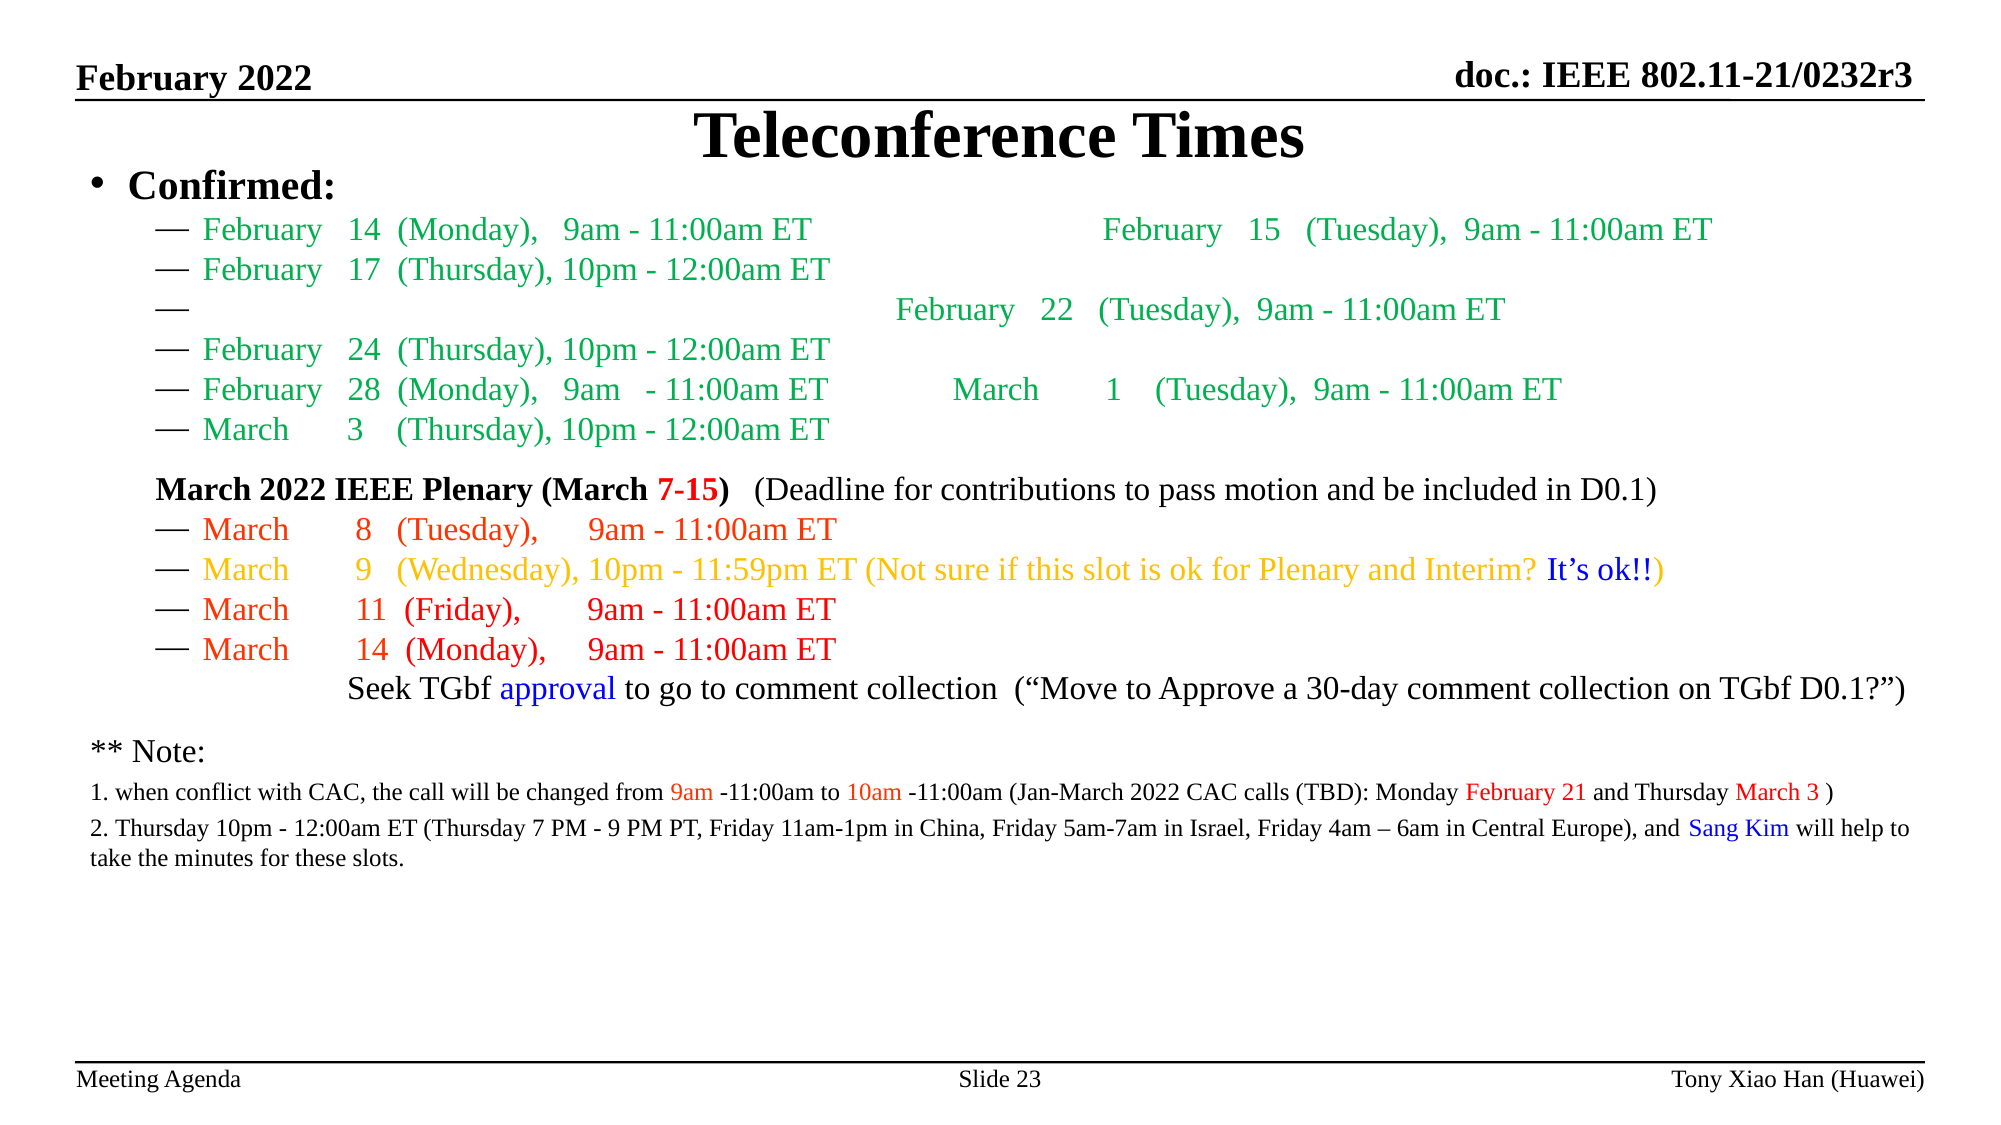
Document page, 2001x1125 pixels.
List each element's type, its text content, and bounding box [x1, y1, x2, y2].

text_box Teleconference Times [362, 87, 1638, 149]
text_box Confirmed: February 14 (Monday), 9am - 11:00am ET February 15 (Tuesday), 9am - 11:00am ET February 17 (Thursday), 10pm - 12:00am ET February 22 (Tuesday), 9am - 11:00am ET February 24 (Thursday), 10pm - 12:00am ET February 28 (Monday), 9am - 11:00am ET March 1 (Tuesday), 9am - 11:00am ET March 3 (Thursday), 10pm - 12:00am ET March 2022 IEEE Plenary (March 7-15) (Deadline for contributions to pass motion and be included in D0.1) March 8 (Tuesday), 9am - 11:00am ET March 9 (Wednesday), 10pm - 11:59pm ET (Not sure if this slot is ok for Plenary and Interim? It’s ok!!) March 11 (Friday), 9am - 11:00am ET March 14 (Monday), 9am - 11:00am ET Seek TGbf approval to go to comment collection (“Move to Approve a 30-day comment collection on TGbf D0.1?”) ** Note: 1. when conflict with CAC, the call will be changed from 9am -11:00am to 10am -11:00am (Jan-March 2022 CAC calls (TBD): Monday February 21 and Thursday March 3 ) 2. Thursday 10pm - 12:00am ET (Thursday 7 PM - 9 PM PT, Friday 11am-1pm in China, Friday 5am-7am in Israel, Friday 4am – 6am in Central Europe), and Sang Kim will help to take the minutes for these slots. [75, 149, 1925, 1063]
